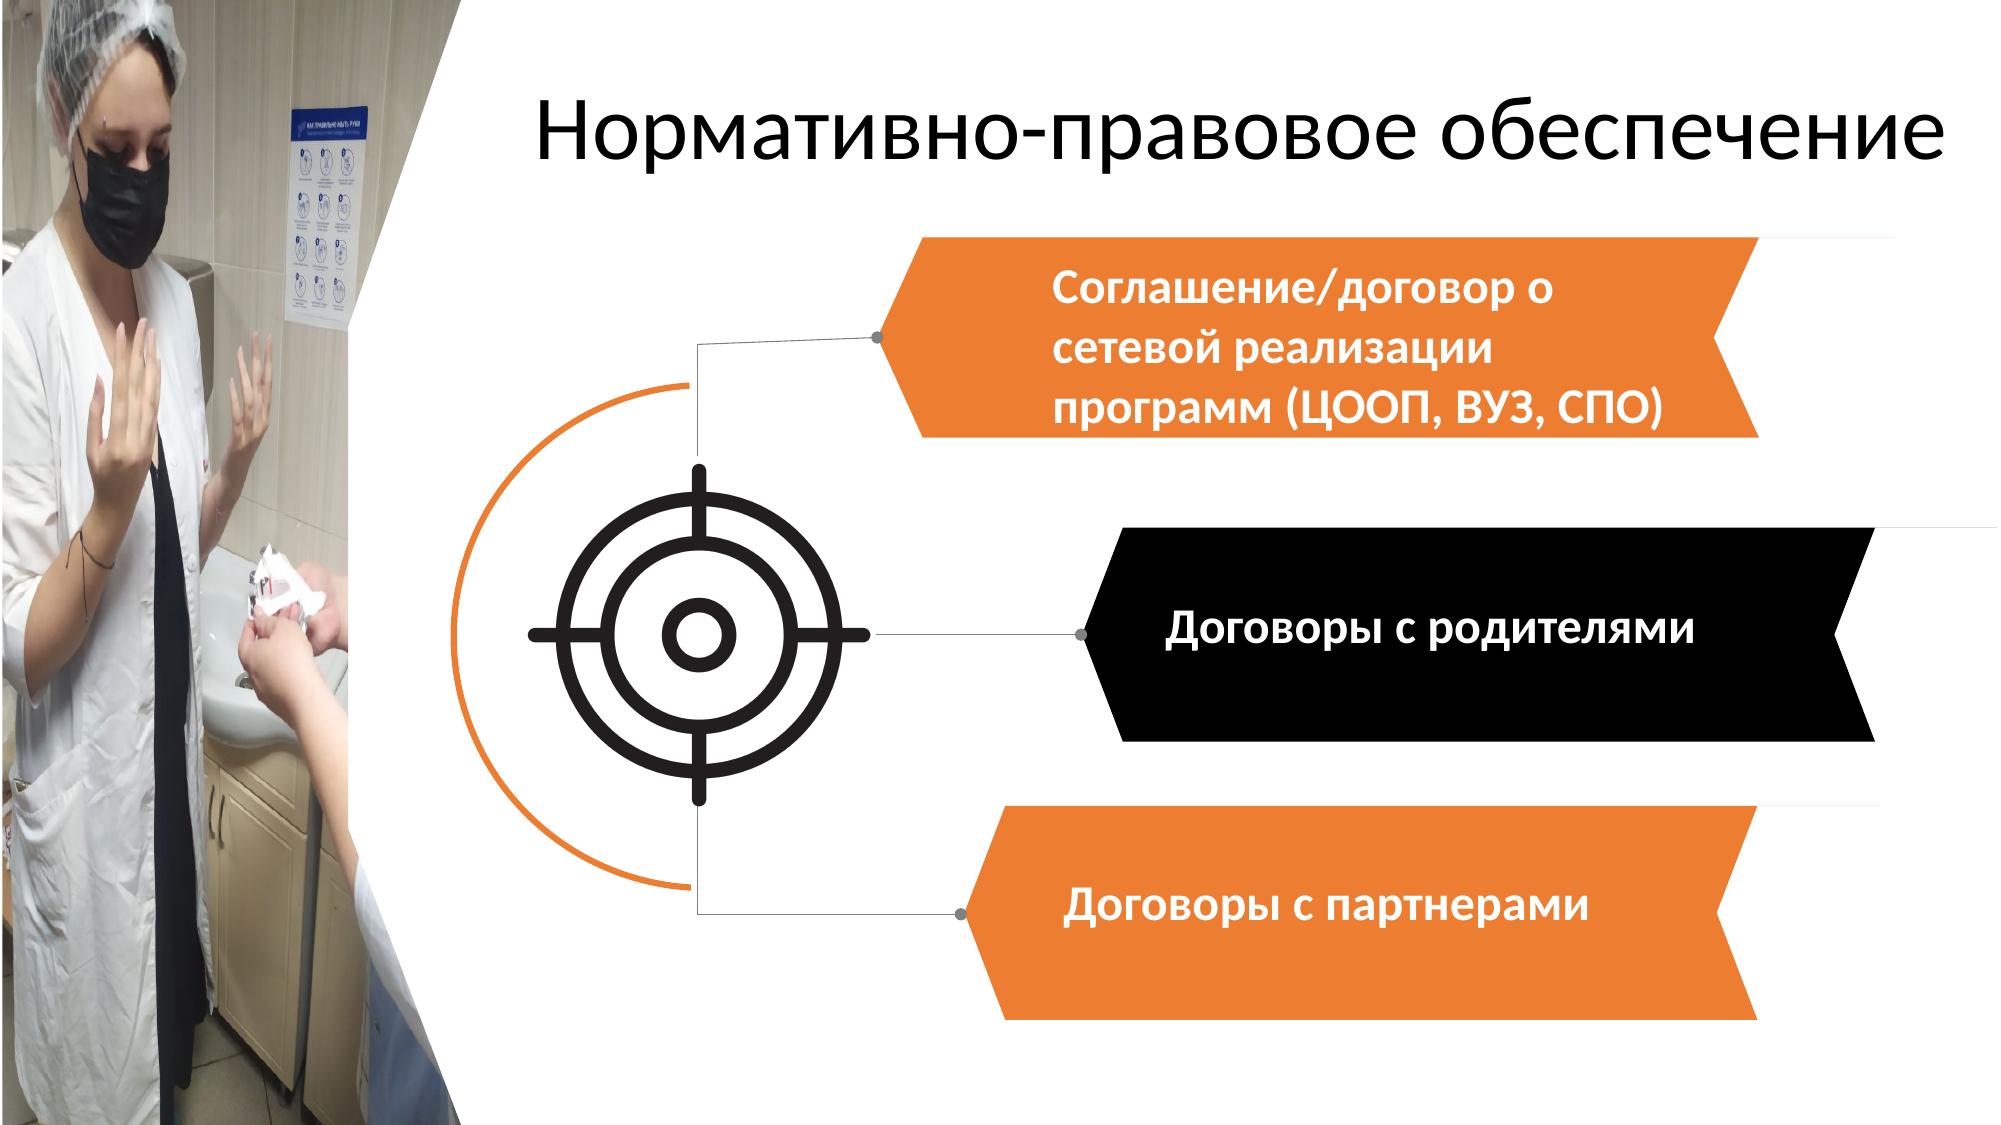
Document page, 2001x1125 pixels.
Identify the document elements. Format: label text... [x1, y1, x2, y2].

text_box [1, 0, 463, 1125]
text_box [964, 804, 1880, 1021]
text_box Нормативно-правовое обеспечение [520, 60, 1981, 186]
text_box Договоры с родителями [1150, 586, 1775, 661]
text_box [697, 337, 878, 345]
text_box [1083, 526, 1998, 743]
picture [520, 456, 878, 814]
text_box [535, 823, 694, 889]
text_box Соглашение/договор о сетевой реализации программ (ЦООП, ВУЗ, СПО) [1037, 245, 1724, 441]
text_box Договоры с партнерами [1048, 863, 1724, 939]
text_box [453, 471, 515, 802]
text_box [879, 236, 1895, 439]
text_box [531, 385, 694, 454]
